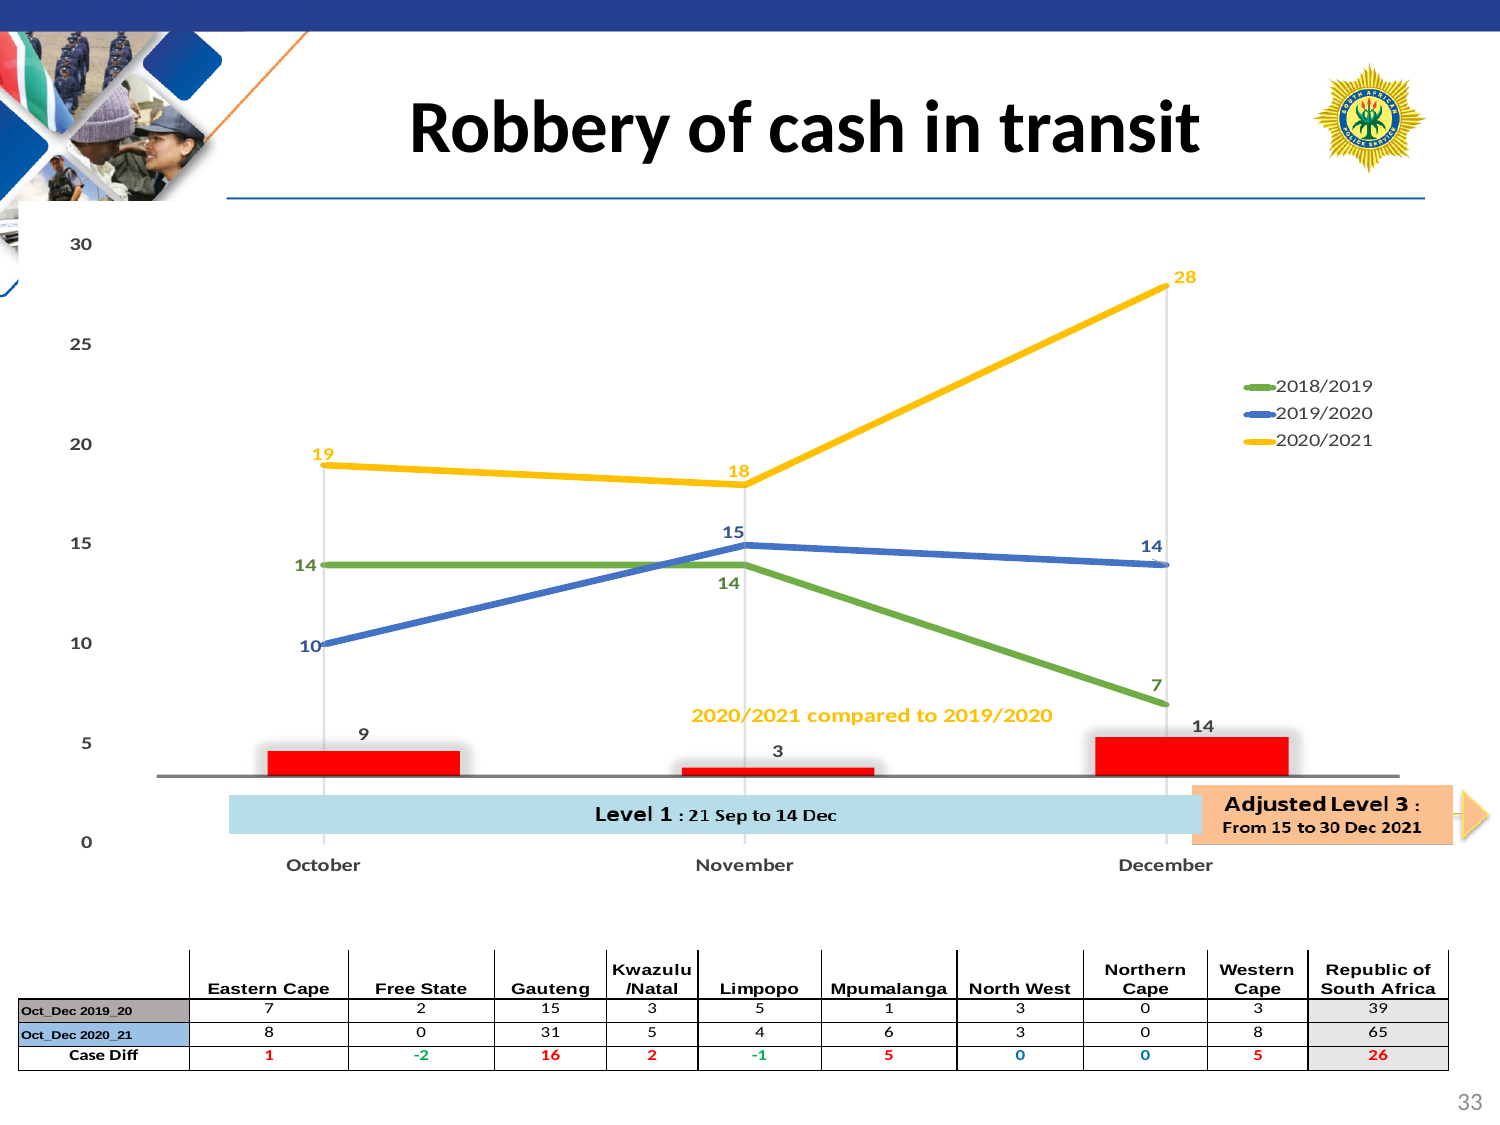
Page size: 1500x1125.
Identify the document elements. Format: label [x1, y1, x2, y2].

slide_number [1147, 1071, 1498, 1125]
picture [0, 0, 1500, 1125]
title [307, 45, 1305, 200]
